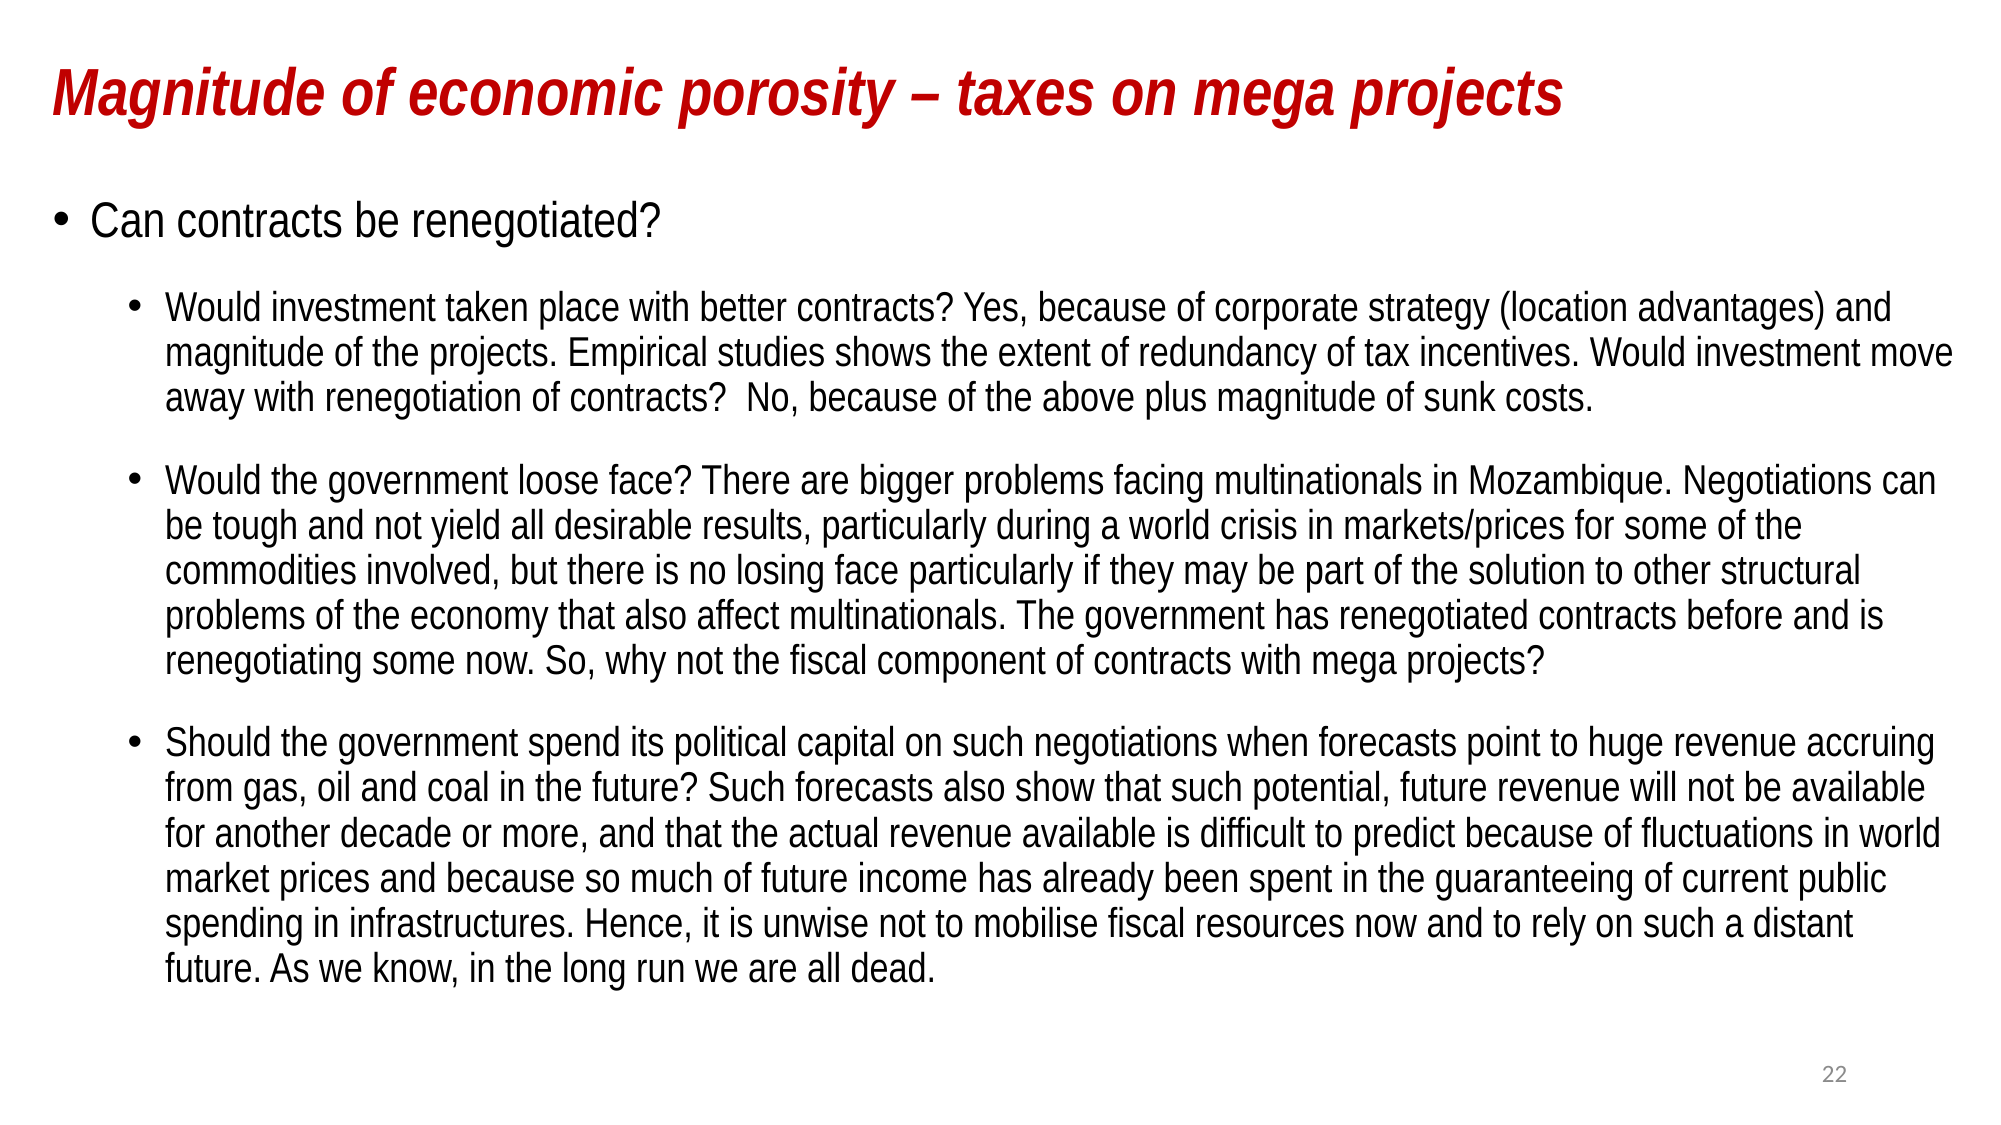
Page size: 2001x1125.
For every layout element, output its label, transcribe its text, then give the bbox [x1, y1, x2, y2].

slide_number 22 [1412, 1042, 1863, 1103]
title Magnitude of economic porosity – taxes on mega projects [37, 29, 1972, 158]
list Can contracts be renegotiated? Would investment taken place with better contracts? Yes, because of corporate strategy (location advantages) and magnitude of the projects. Empirical studies shows the extent of redundancy of tax incentives. Would investment move away with renegotiation of contracts? No, because of the above plus magnitude of sunk costs. Would the government loose face? There are bigger problems facing multinationals in Mozambique. Negotiations can be tough and not yield all desirable results, particularly during a world crisis in markets/prices for some of the commodities involved, but there is no losing face particularly if they may be part of the solution to other structural problems of the economy that also affect multinationals. The government has renegotiated contracts before and is renegotiating some now. So, why not the fiscal component of contracts with mega projects? Should the government spend its political capital on such negotiations when forecasts point to huge revenue accruing from gas, oil and coal in the future? Such forecasts also show that such potential, future revenue will not be available for another decade or more, and that the actual revenue available is difficult to predict because of fluctuations in world market prices and because so much of future income has already been spent in the guaranteeing of current public spending in infrastructures. Hence, it is unwise not to mobilise fiscal resources now and to rely on such a distant future. As we know, in the long run we are all dead. [37, 186, 1972, 1098]
